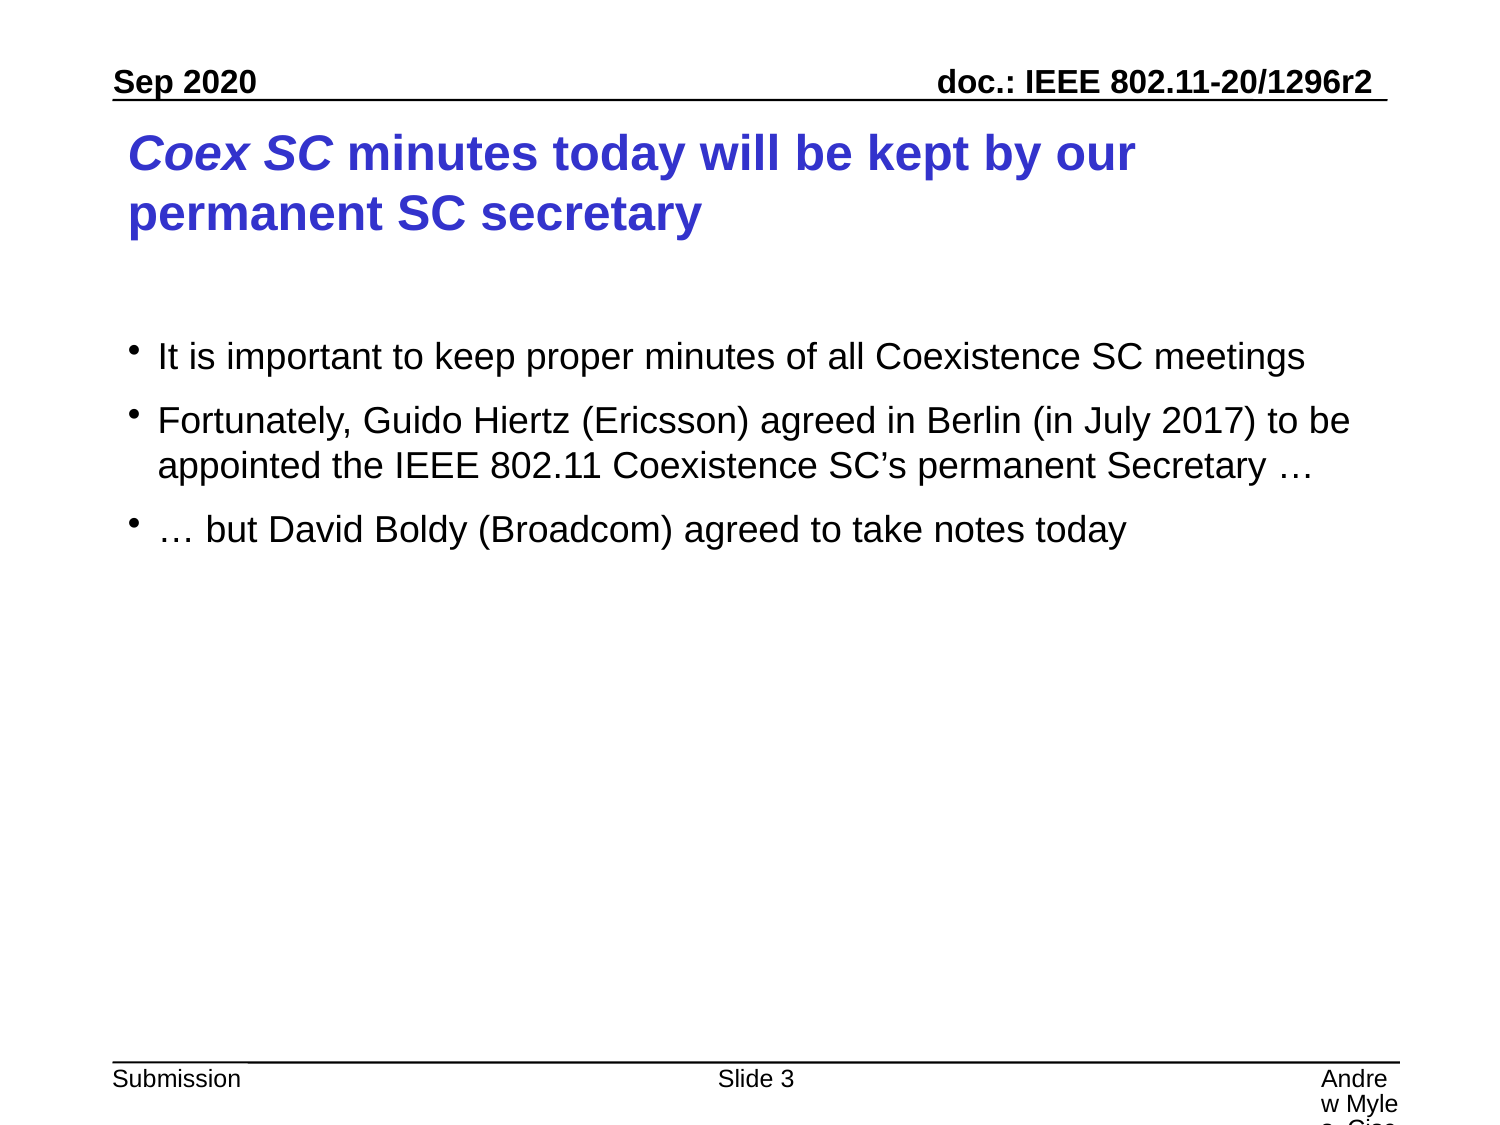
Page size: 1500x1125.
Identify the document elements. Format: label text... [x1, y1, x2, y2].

list It is important to keep proper minutes of all Coexistence SC meetings Fortunately, Guido Hiertz (Ericsson) agreed in Berlin (in July 2017) to be appointed the IEEE 802.11 Coexistence SC’s permanent Secretary … … but David Boldy (Broadcom) agreed to take notes today [112, 324, 1388, 1000]
title Coex SC minutes today will be kept by our permanent SC secretary [112, 112, 1388, 288]
slide_number Slide 3 [709, 1061, 803, 1093]
footer Andrew Myles, Cisco [1320, 1061, 1402, 1093]
